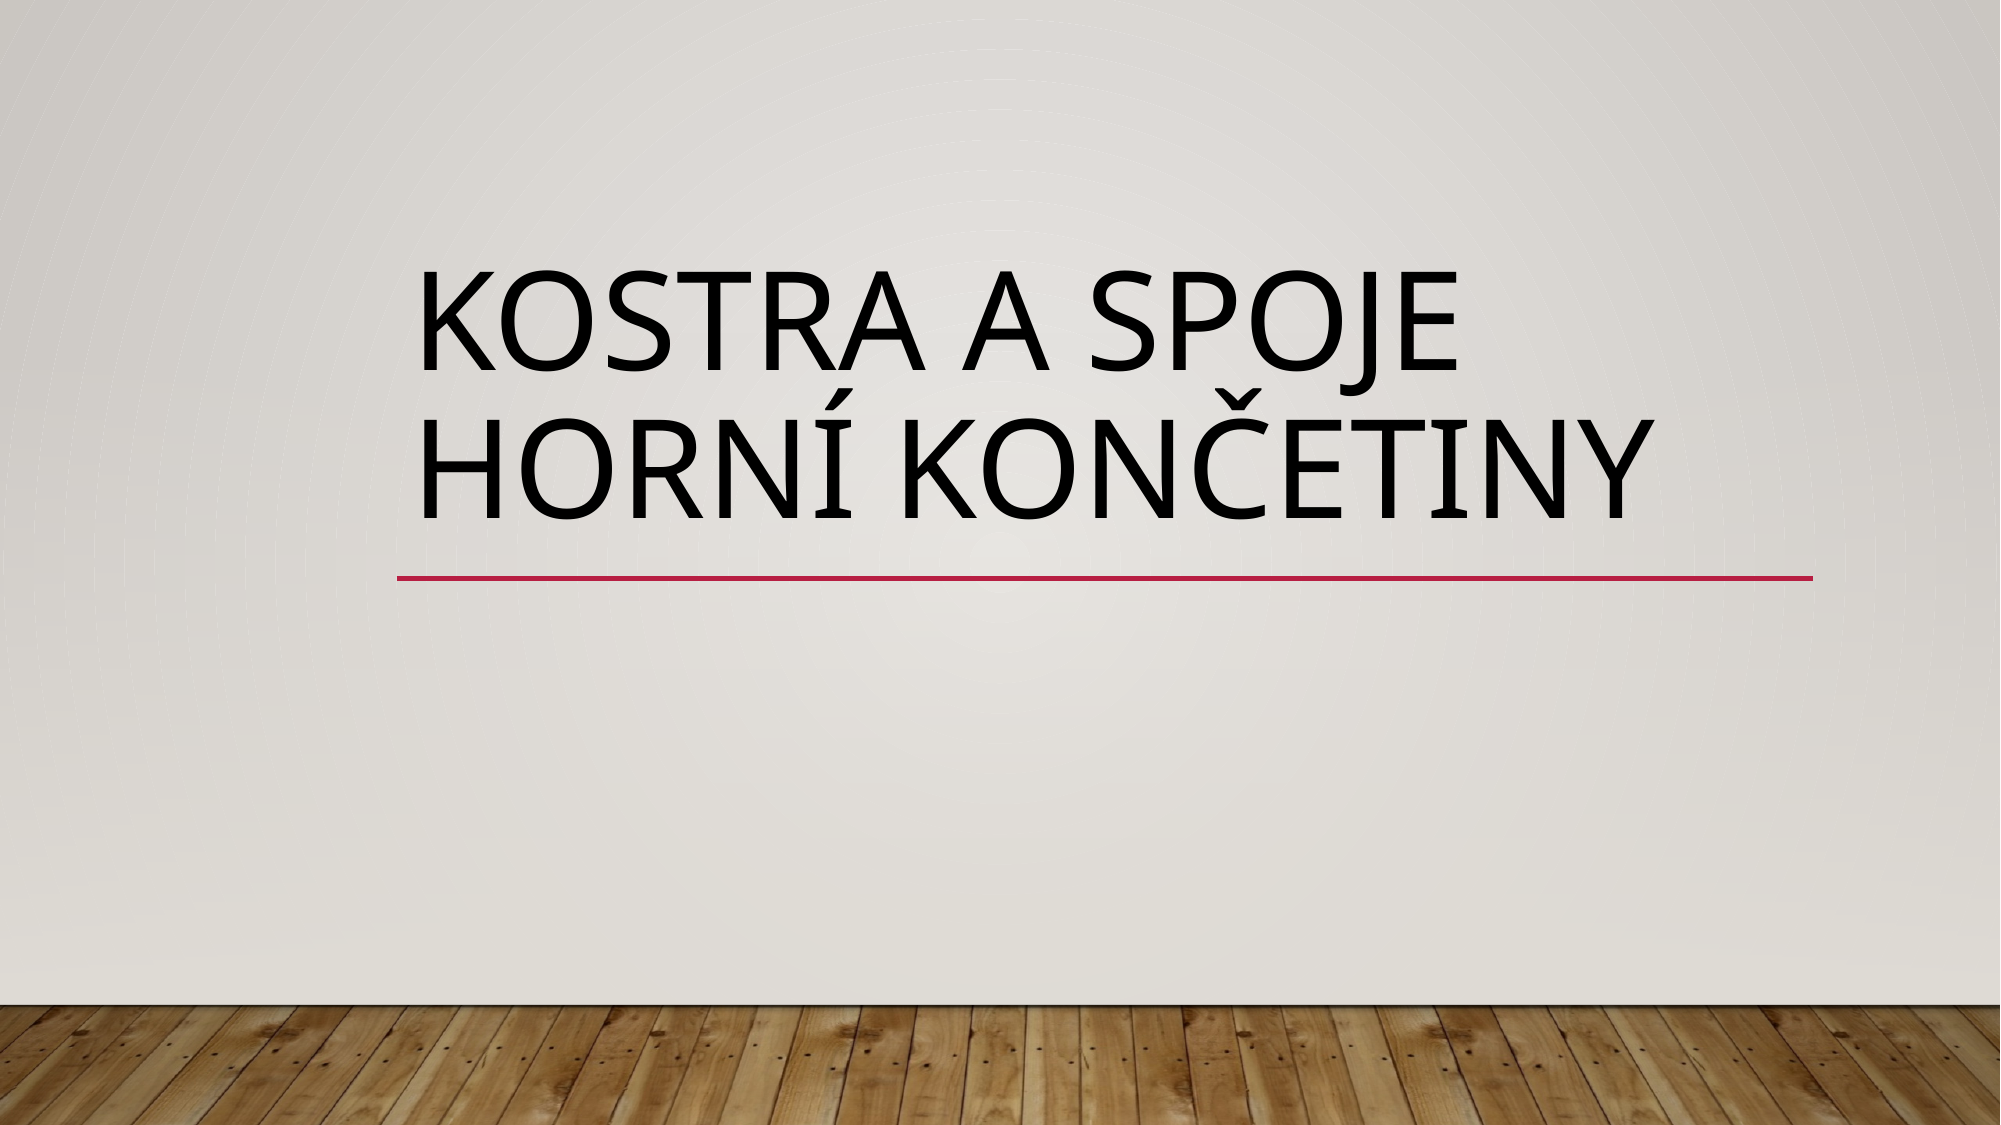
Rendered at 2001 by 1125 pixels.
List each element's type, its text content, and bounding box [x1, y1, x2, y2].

title Kostra a spoje horní končetiny [396, 131, 1814, 549]
picture [0, 1005, 2000, 1125]
